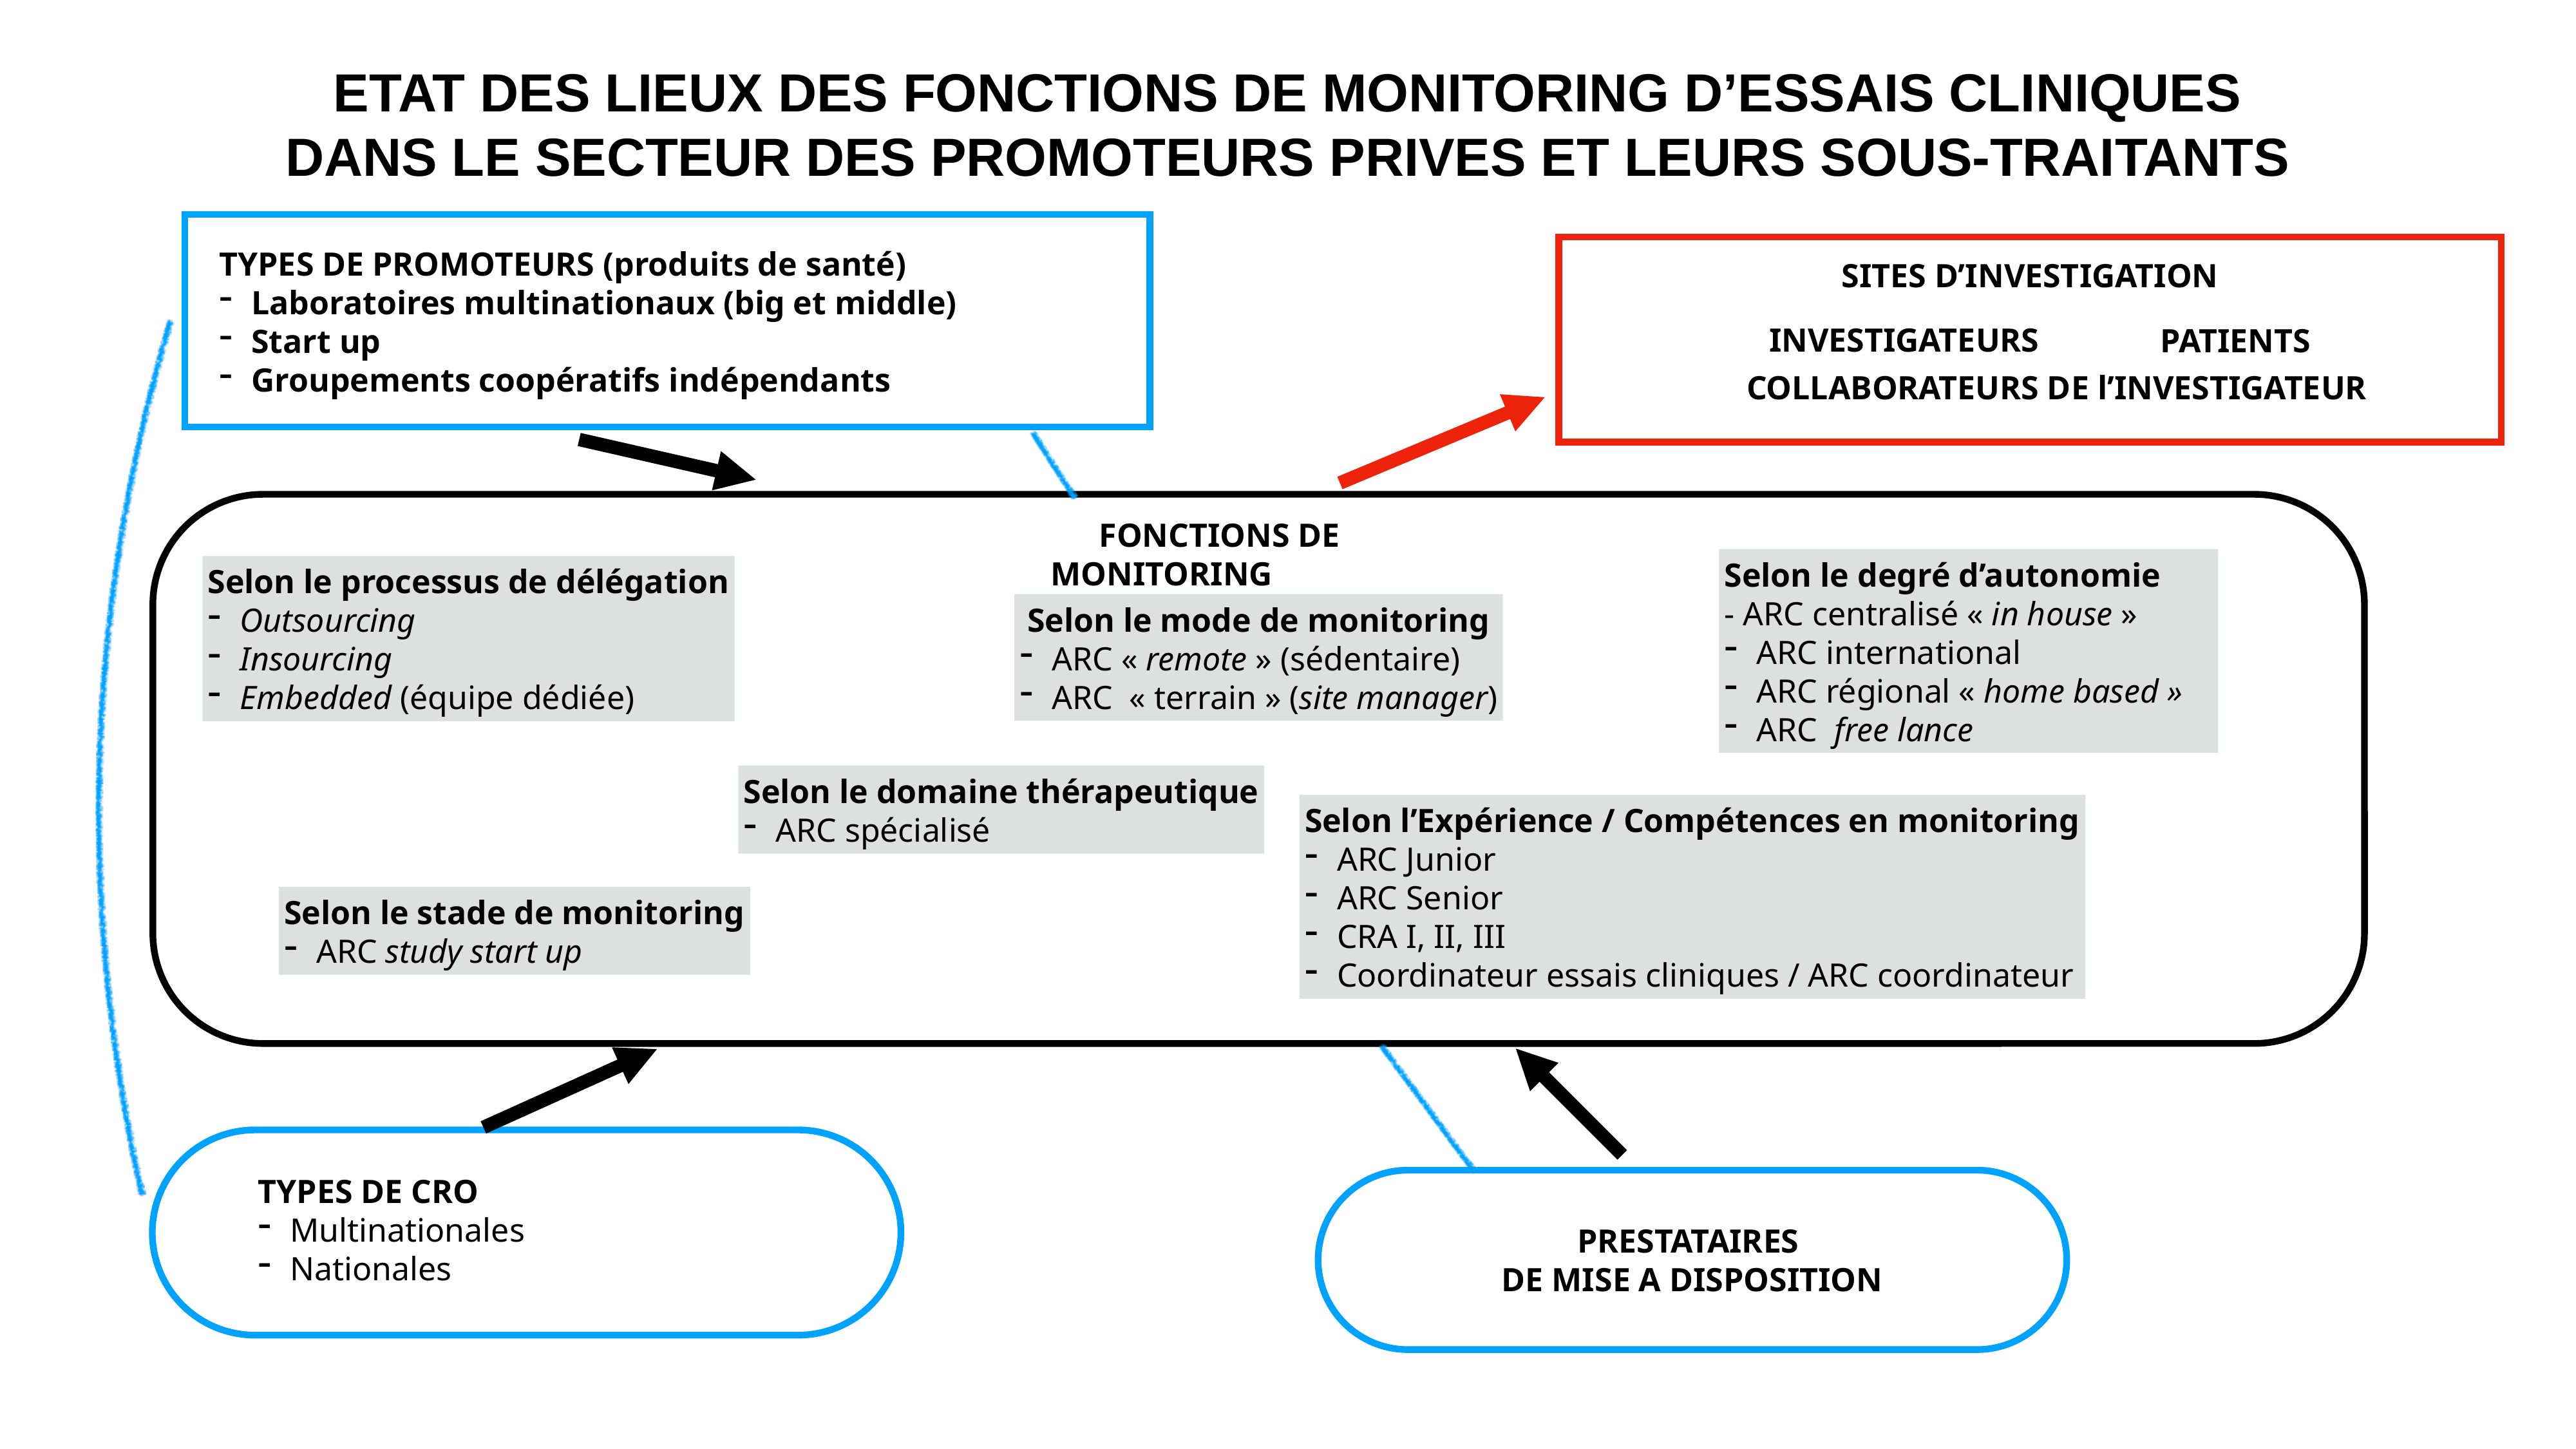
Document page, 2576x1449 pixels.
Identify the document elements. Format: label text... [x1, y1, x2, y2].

text_box COLLABORATEURS DE l’INVESTIGATEUR [1741, 362, 2372, 412]
text_box Selon le stade de monitoring ARC study start up [278, 887, 750, 975]
text_box [1558, 236, 2502, 442]
text_box [1318, 1170, 2067, 1350]
text_box [1515, 1048, 1623, 1155]
picture [1344, 1040, 1512, 1177]
picture [95, 316, 176, 1202]
text_box PATIENTS [2154, 315, 2316, 362]
text_box ETAT DES LIEUX DES FONCTIONS DE MONITORING D’ESSAIS CLINIQUES DANS LE SECTEUR DES PROMOTEURS PRIVES ET LEURS SOUS-TRAITANTS [279, 52, 2297, 193]
text_box SITES D’INVESTIGATION [1836, 250, 2224, 300]
text_box Selon le mode de monitoring ARC « remote » (sédentaire) ARC « terrain » (site manager) [1014, 594, 1503, 721]
text_box Selon l’Expérience / Compétences en monitoring ARC Junior ARC Senior CRA I, II, III Coordinateur essais cliniques / ARC coordinateur [1299, 795, 2086, 999]
text_box [184, 214, 1150, 427]
text_box [152, 1130, 901, 1336]
text_box [579, 439, 756, 482]
text_box [176, 494, 2365, 1044]
picture [1009, 427, 1099, 504]
text_box Selon le degré d’autonomie - ARC centralisé « in house » ARC international ARC régional « home based » ARC free lance [1719, 549, 2219, 753]
text_box Selon le processus de délégation Outsourcing Insourcing Embedded (équipe dédiée) [202, 556, 735, 721]
text_box [483, 1048, 658, 1128]
text_box [1340, 396, 1545, 484]
text_box Selon le domaine thérapeutique ARC spécialisé [738, 765, 1265, 854]
